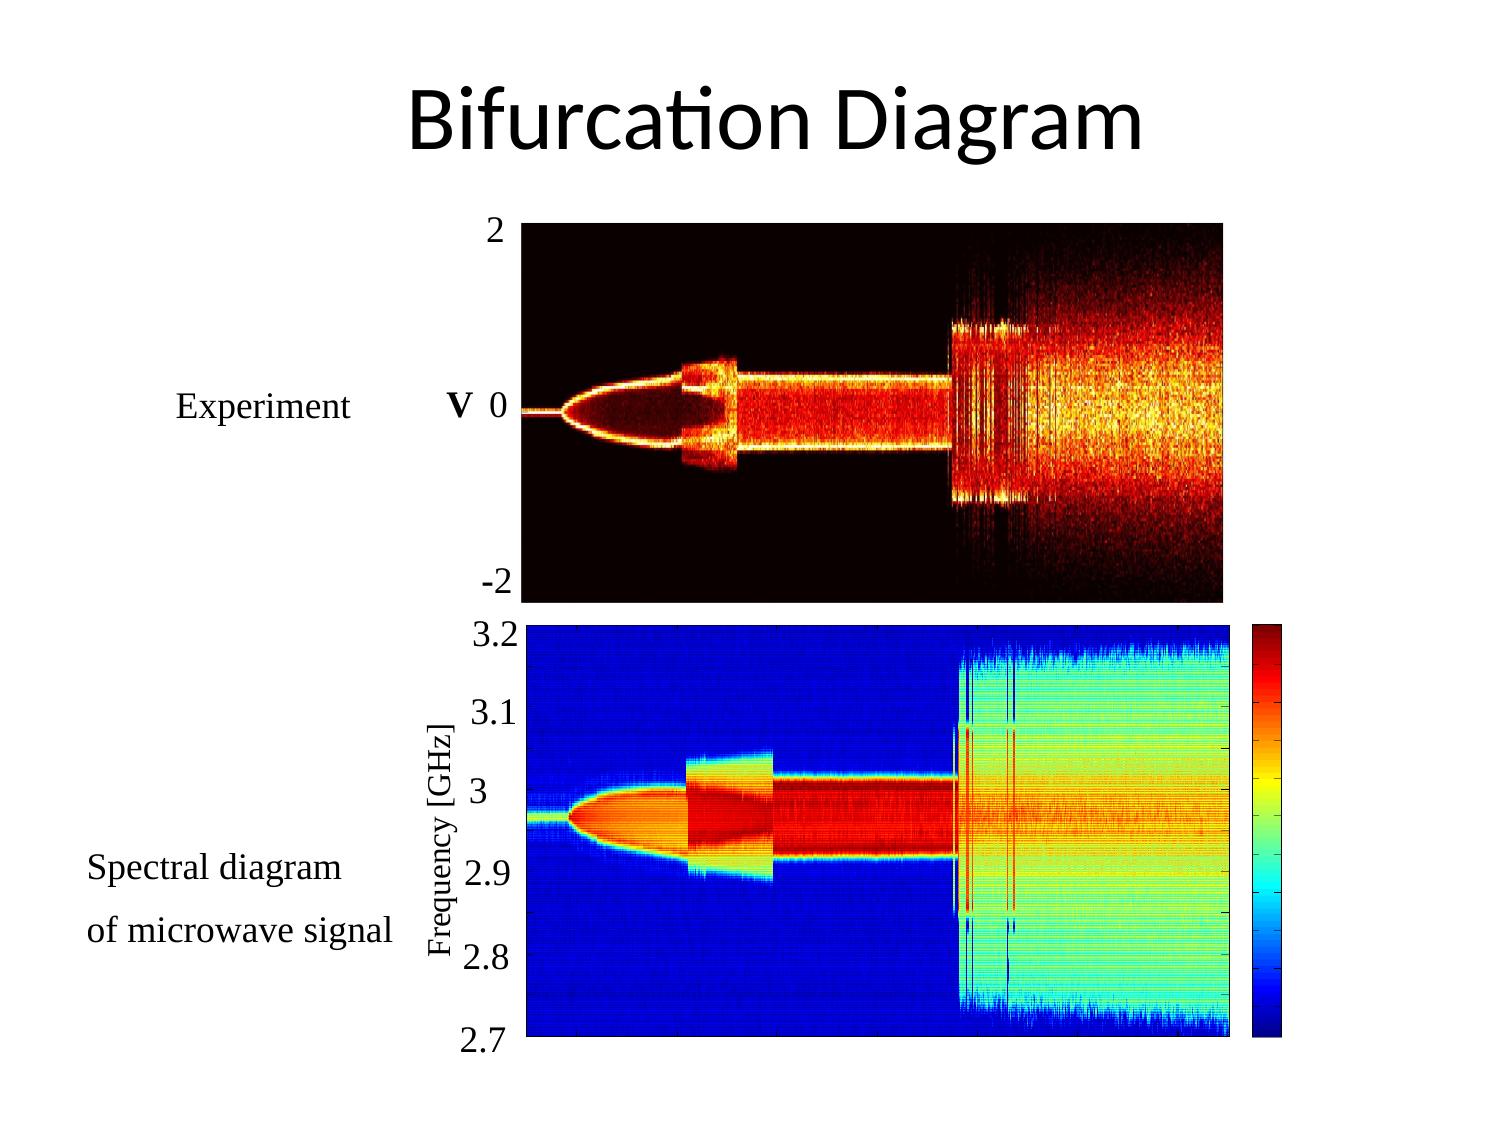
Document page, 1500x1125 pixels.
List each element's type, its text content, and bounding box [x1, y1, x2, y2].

text_box V [431, 372, 515, 433]
text_box Experiment [160, 373, 410, 434]
text_box Bifurcation Diagram [101, 56, 1452, 169]
text_box 2 [471, 197, 515, 258]
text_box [409, 600, 1283, 1068]
text_box -2 [466, 549, 515, 599]
picture [520, 188, 1308, 603]
text_box Spectral diagram of microwave signal [71, 834, 403, 958]
